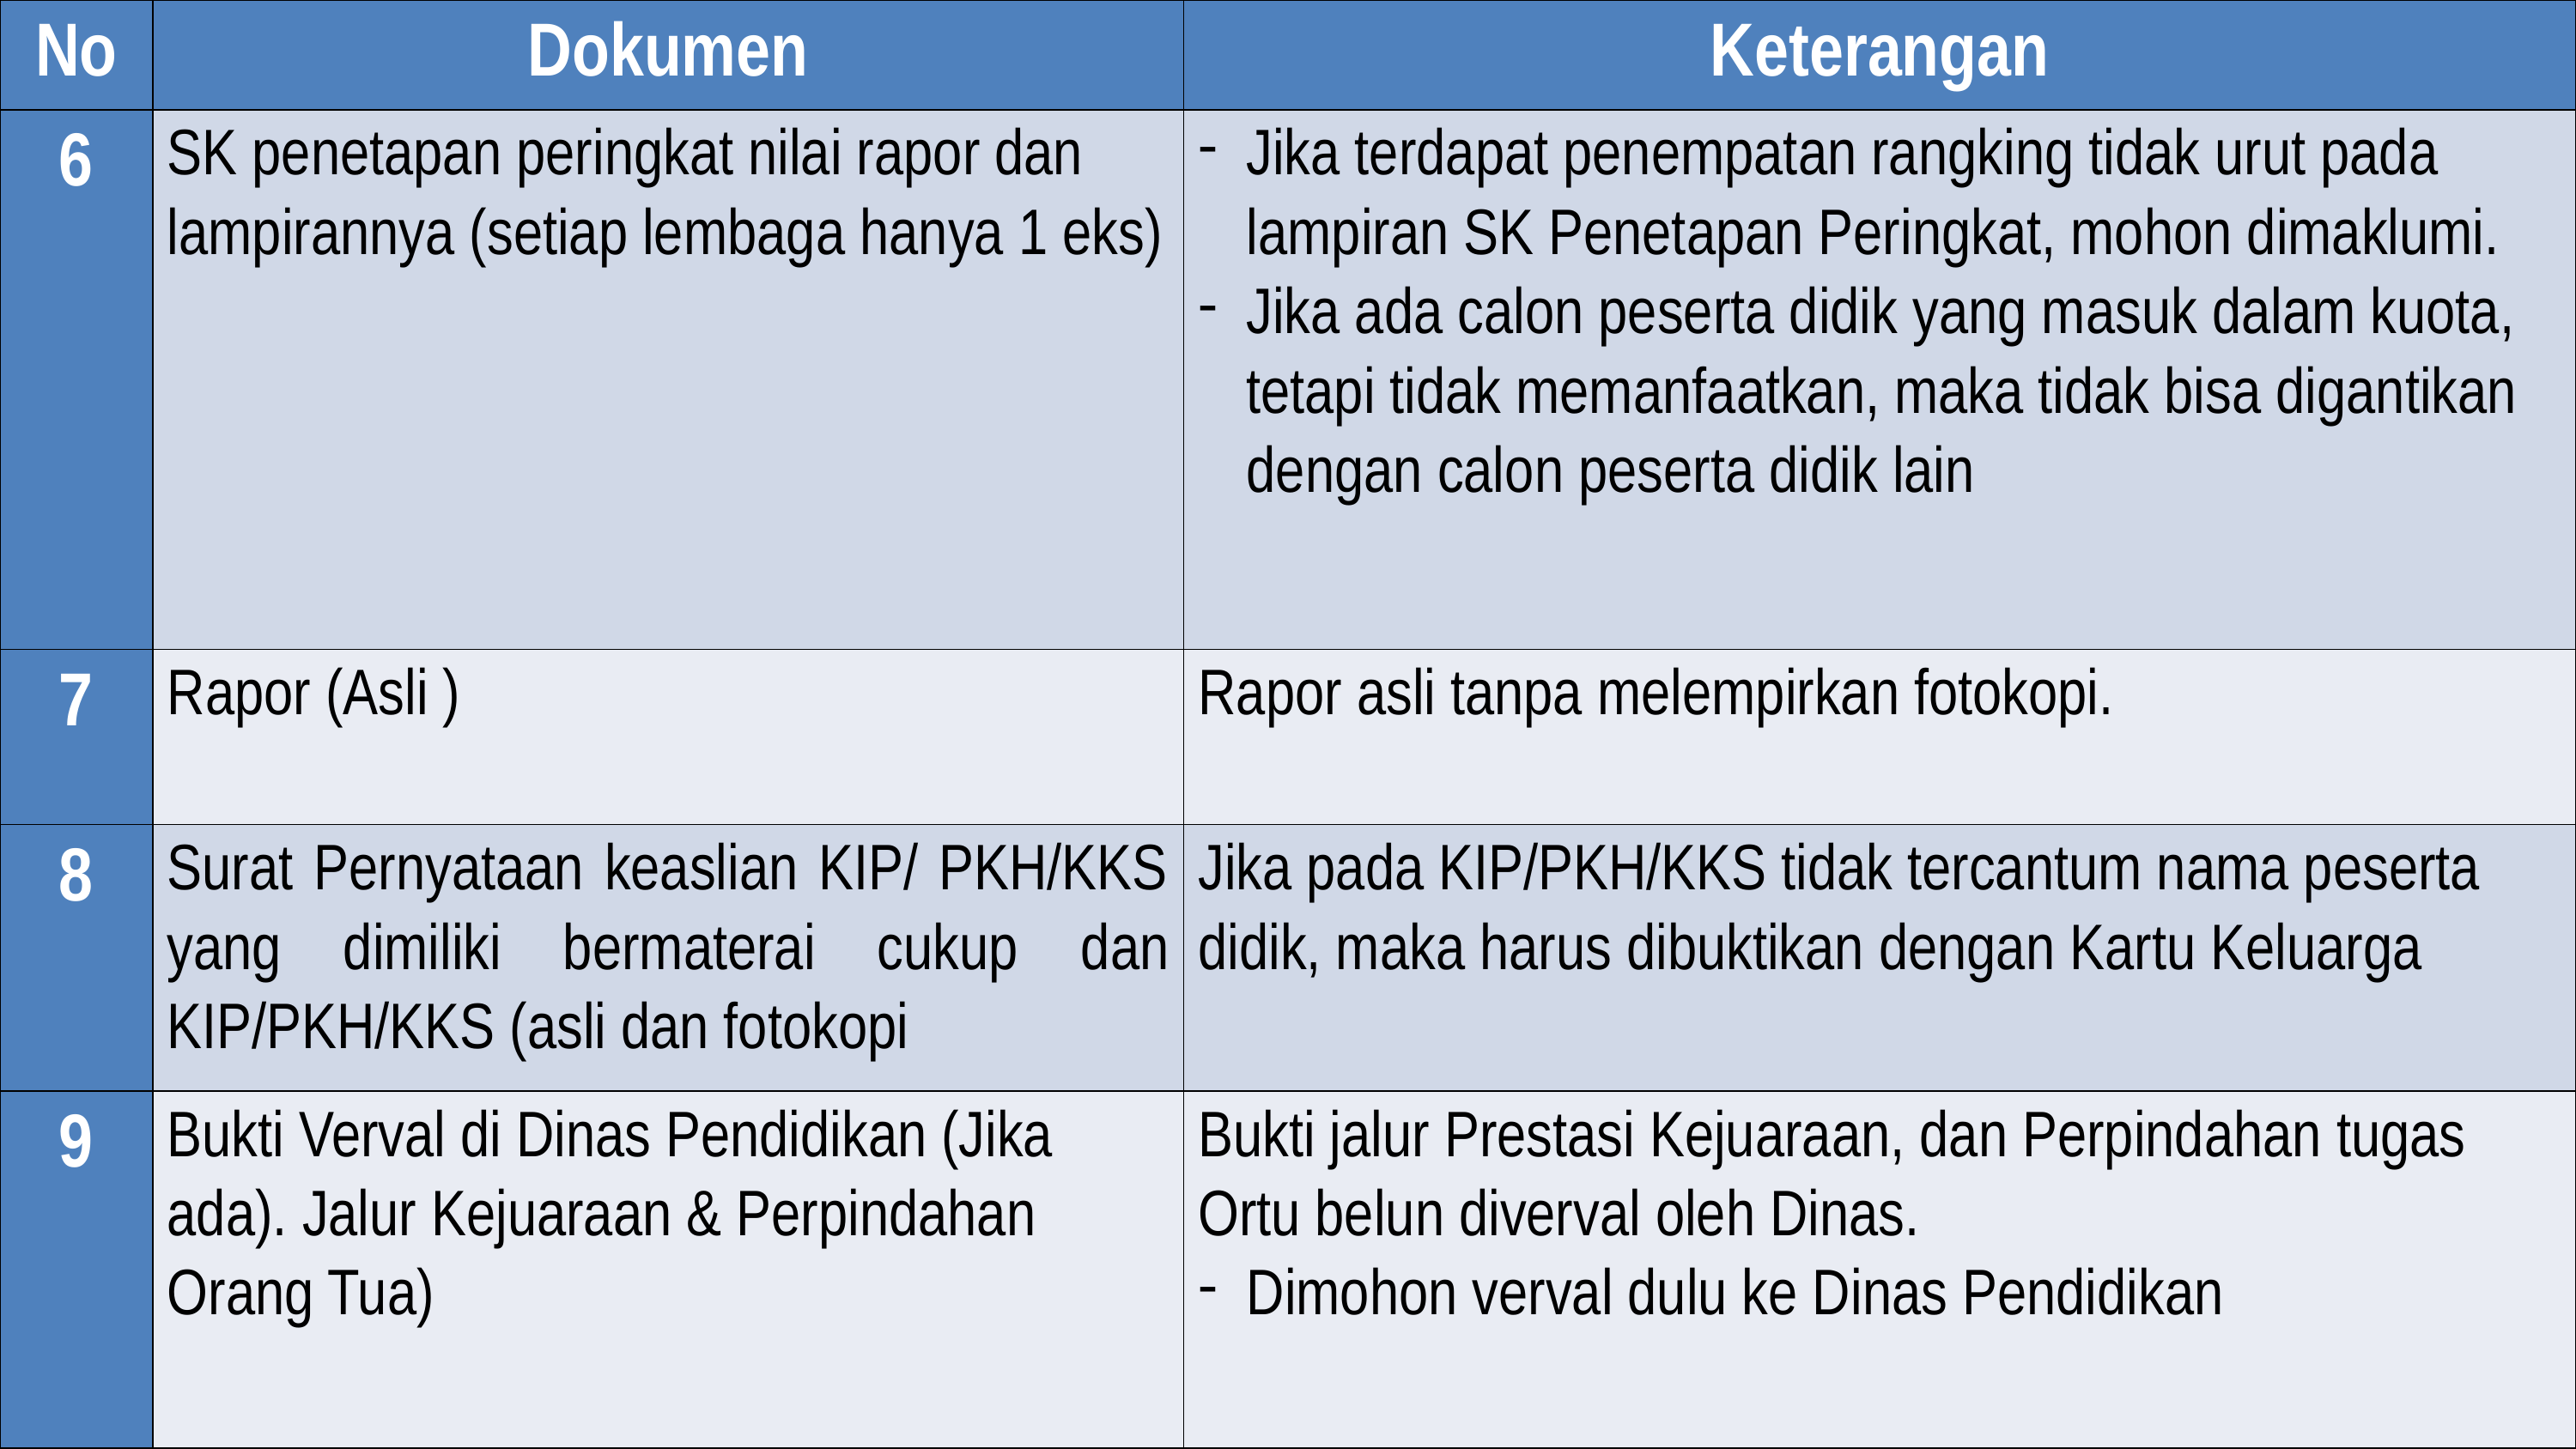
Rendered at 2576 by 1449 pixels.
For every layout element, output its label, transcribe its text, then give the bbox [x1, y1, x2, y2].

table_cell Bukti Verval di Dinas Pendidikan (Jika ada). Jalur Kejuaraan & Perpindahan Orang Tua) [154, 1092, 1183, 1447]
table_cell Bukti jalur Prestasi Kejuaraan, dan Perpindahan tugas Ortu belun diverval oleh Dinas. Dimohon verval dulu ke Dinas Pendidikan [1184, 1092, 2575, 1447]
table_cell Rapor asli tanpa melempirkan fotokopi. [1184, 650, 2575, 824]
table_cell 9 [1, 1092, 152, 1447]
table_header No [1, 1, 152, 109]
table_cell 7 [1, 650, 152, 824]
table_cell Rapor (Asli ) [154, 650, 1183, 824]
table_header Dokumen [154, 1, 1183, 109]
table_cell Jika pada KIP/PKH/KKS tidak tercantum nama peserta didik, maka harus dibuktikan dengan Kartu Keluarga [1184, 825, 2575, 1090]
table_cell SK penetapan peringkat nilai rapor dan lampirannya (setiap lembaga hanya 1 eks) [154, 111, 1183, 649]
table_cell Jika terdapat penempatan rangking tidak urut pada lampiran SK Penetapan Peringkat, mohon dimaklumi. Jika ada calon peserta didik yang masuk dalam kuota, tetapi tidak memanfaatkan, maka tidak bisa digantikan dengan calon peserta didik lain [1184, 111, 2575, 649]
table_cell Surat Pernyataan keaslian KIP/ PKH/KKS yang dimiliki bermaterai cukup dan KIP/PKH/KKS (asli dan fotokopi [154, 825, 1183, 1090]
table_header Keterangan [1184, 1, 2575, 109]
table_cell 6 [1, 111, 152, 649]
table_cell 8 [1, 825, 152, 1090]
